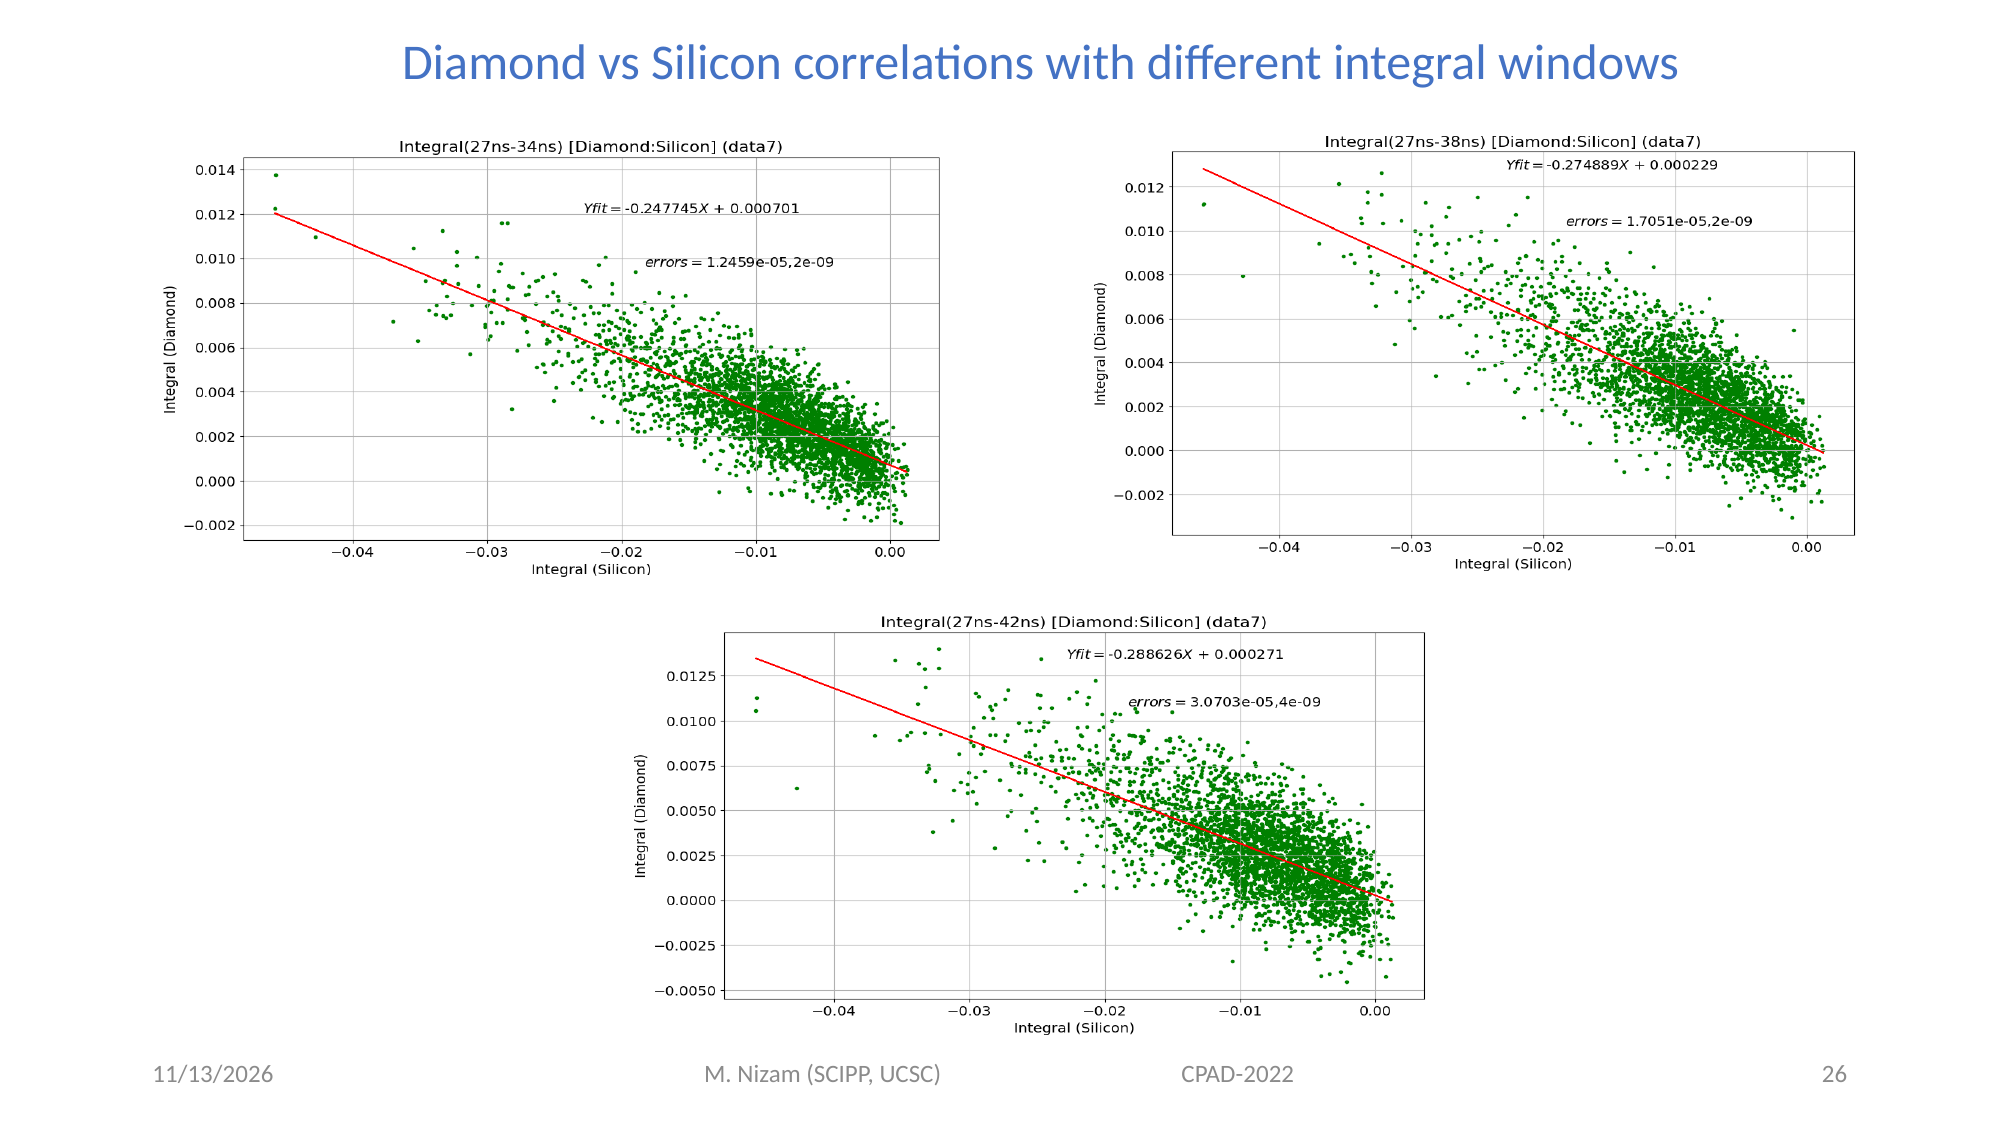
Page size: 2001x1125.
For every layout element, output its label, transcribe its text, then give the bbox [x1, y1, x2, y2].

text_box Diamond vs Silicon correlations with different integral windows [387, 22, 1741, 98]
picture [131, 92, 1942, 1051]
footer M. Nizam (SCIPP, UCSC) CPAD-2022 [662, 1051, 1338, 1103]
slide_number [137, 1042, 588, 1103]
slide_number 26 [1412, 1042, 1863, 1103]
